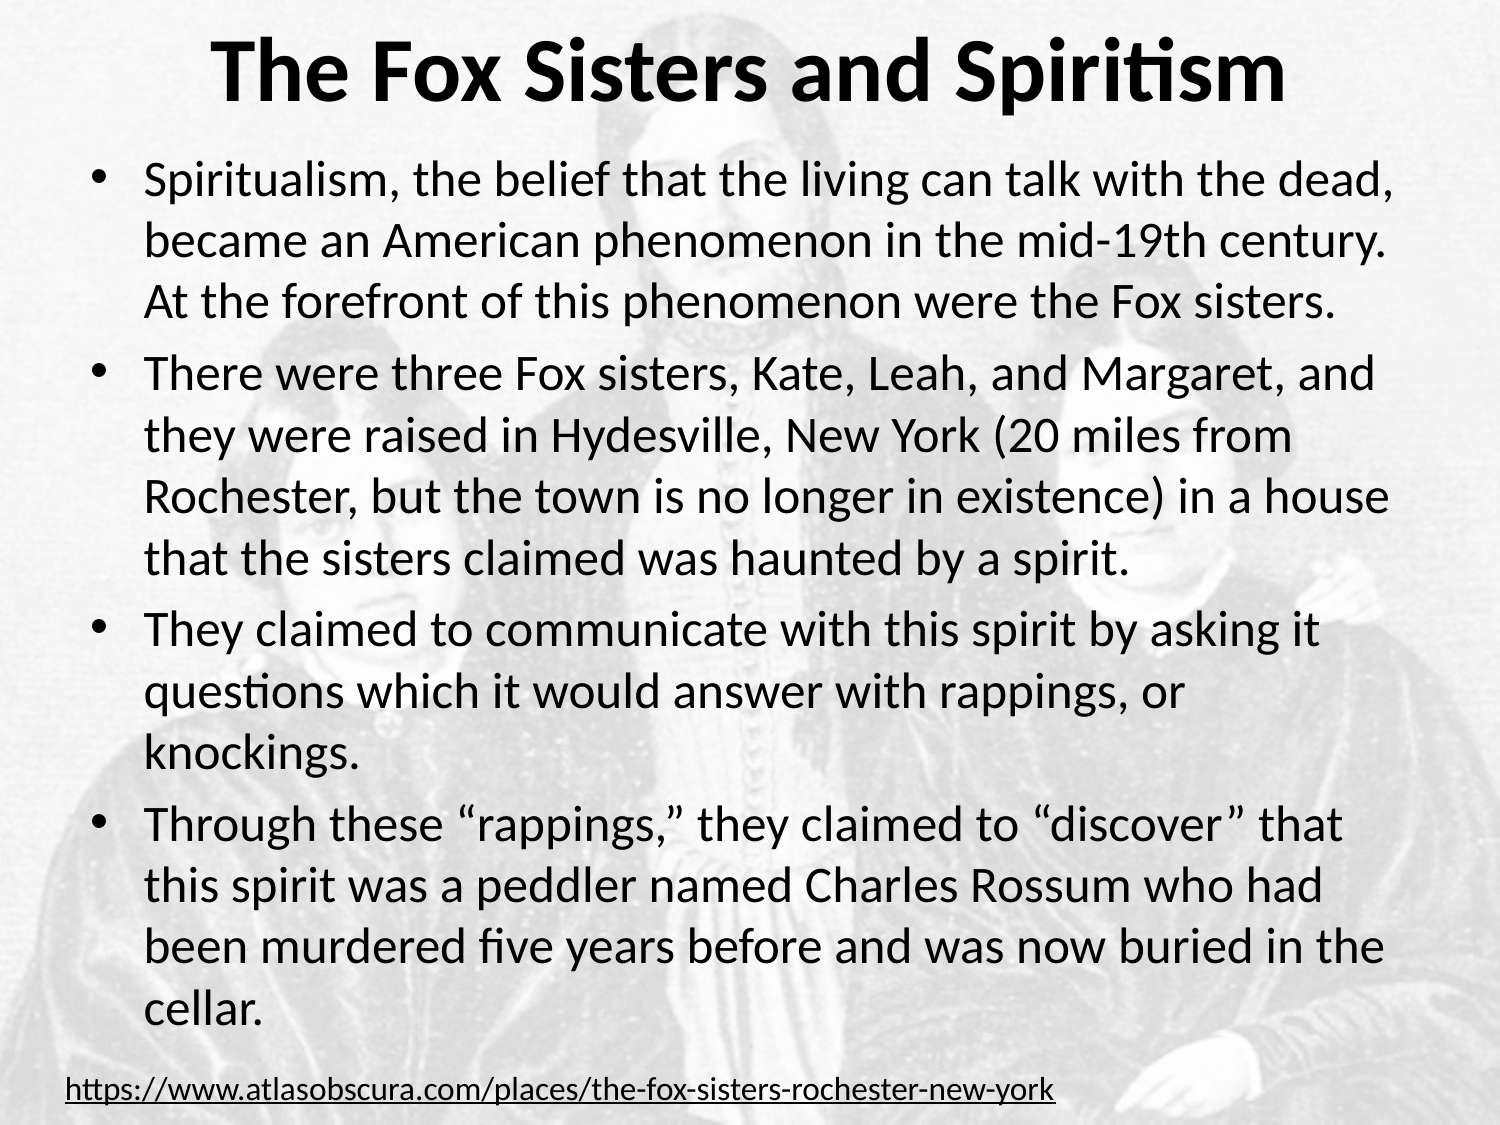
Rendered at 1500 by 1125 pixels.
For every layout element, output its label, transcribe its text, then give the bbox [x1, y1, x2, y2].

title The Fox Sisters and Spiritism [0, 4, 1500, 125]
text_box https://www.atlasobscura.com/places/the-fox-sisters-rochester-new-york [49, 1059, 1478, 1114]
list Spiritualism, the belief that the living can talk with the dead, became an American phenomenon in the mid-19th century. At the forefront of this phenomenon were the Fox sisters. There were three Fox sisters, Kate, Leah, and Margaret, and they were raised in Hydesville, New York (20 miles from Rochester, but the town is no longer in existence) in a house that the sisters claimed was haunted by a spirit. They claimed to communicate with this spirit by asking it questions which it would answer with rappings, or knockings. Through these “rappings,” they claimed to “discover” that this spirit was a peddler named Charles Rossum who had been murdered five years before and was now buried in the cellar. [75, 137, 1425, 1059]
